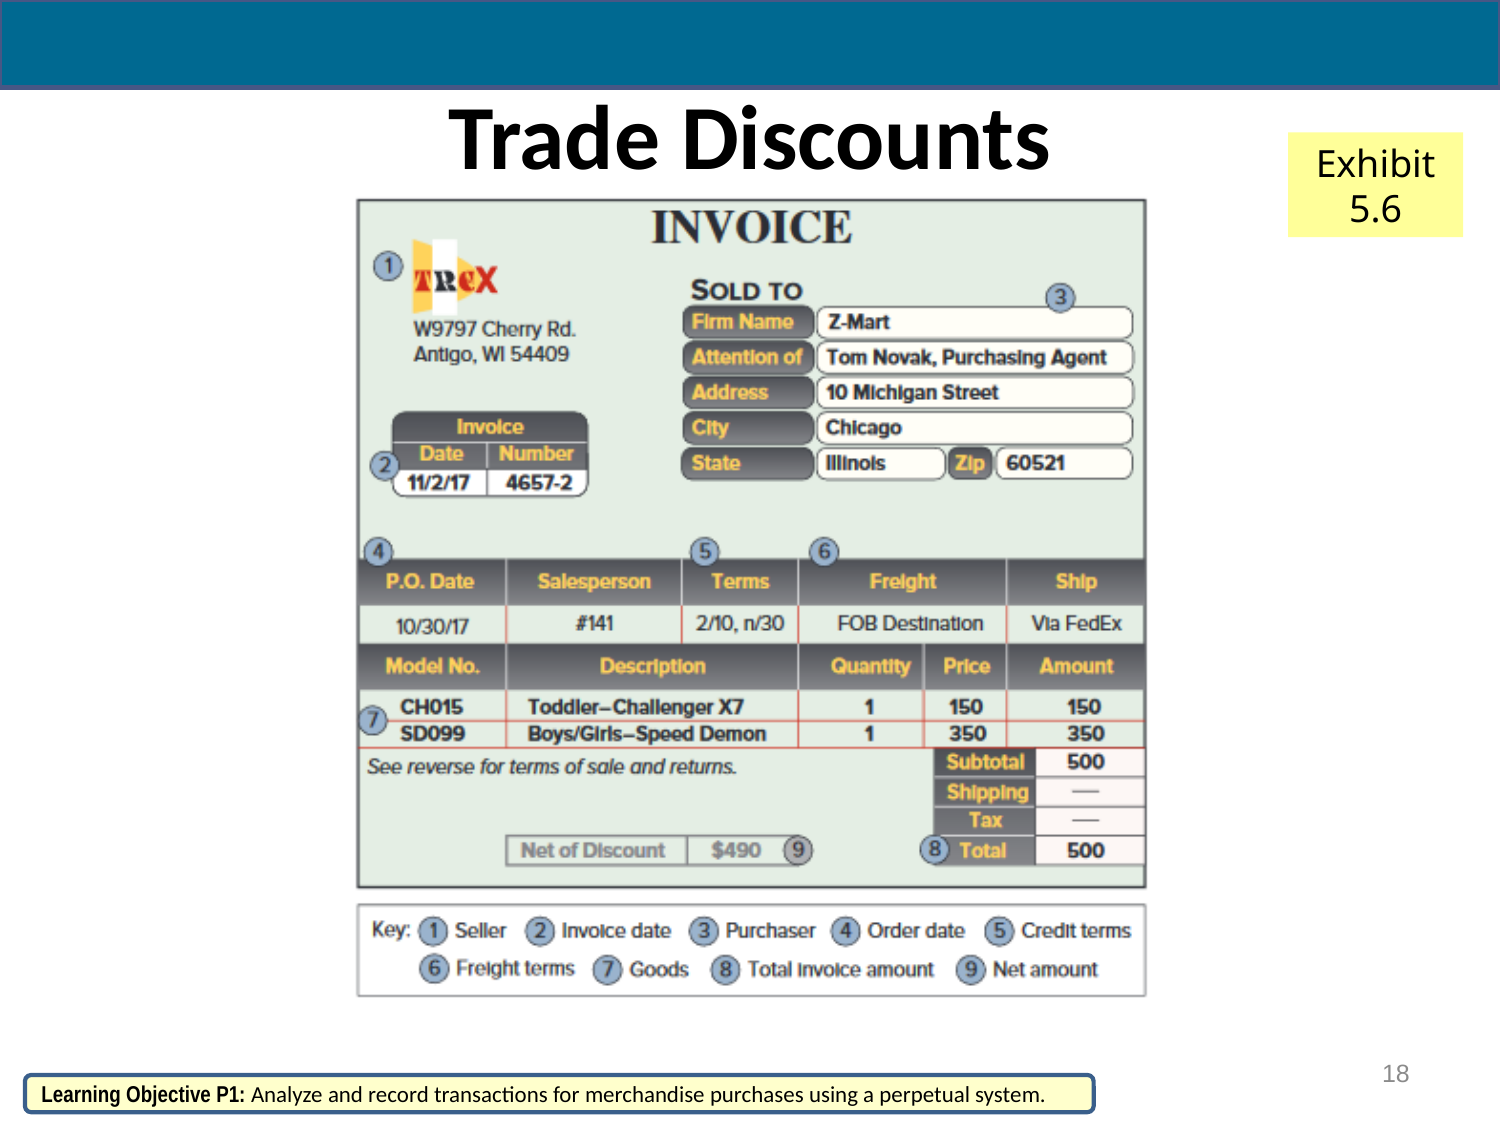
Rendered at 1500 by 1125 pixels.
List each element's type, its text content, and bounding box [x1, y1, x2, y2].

text_box Learning Objective P1: Analyze and record transactions for merchandise purchases using a perpetual system. [24, 1074, 1094, 1113]
title Trade Discounts [74, 88, 1426, 206]
text_box Exhibit 5.6 [1288, 132, 1464, 238]
slide_number 18 [1074, 1042, 1425, 1103]
picture [347, 190, 1153, 1005]
text_box [0, 0, 1500, 88]
